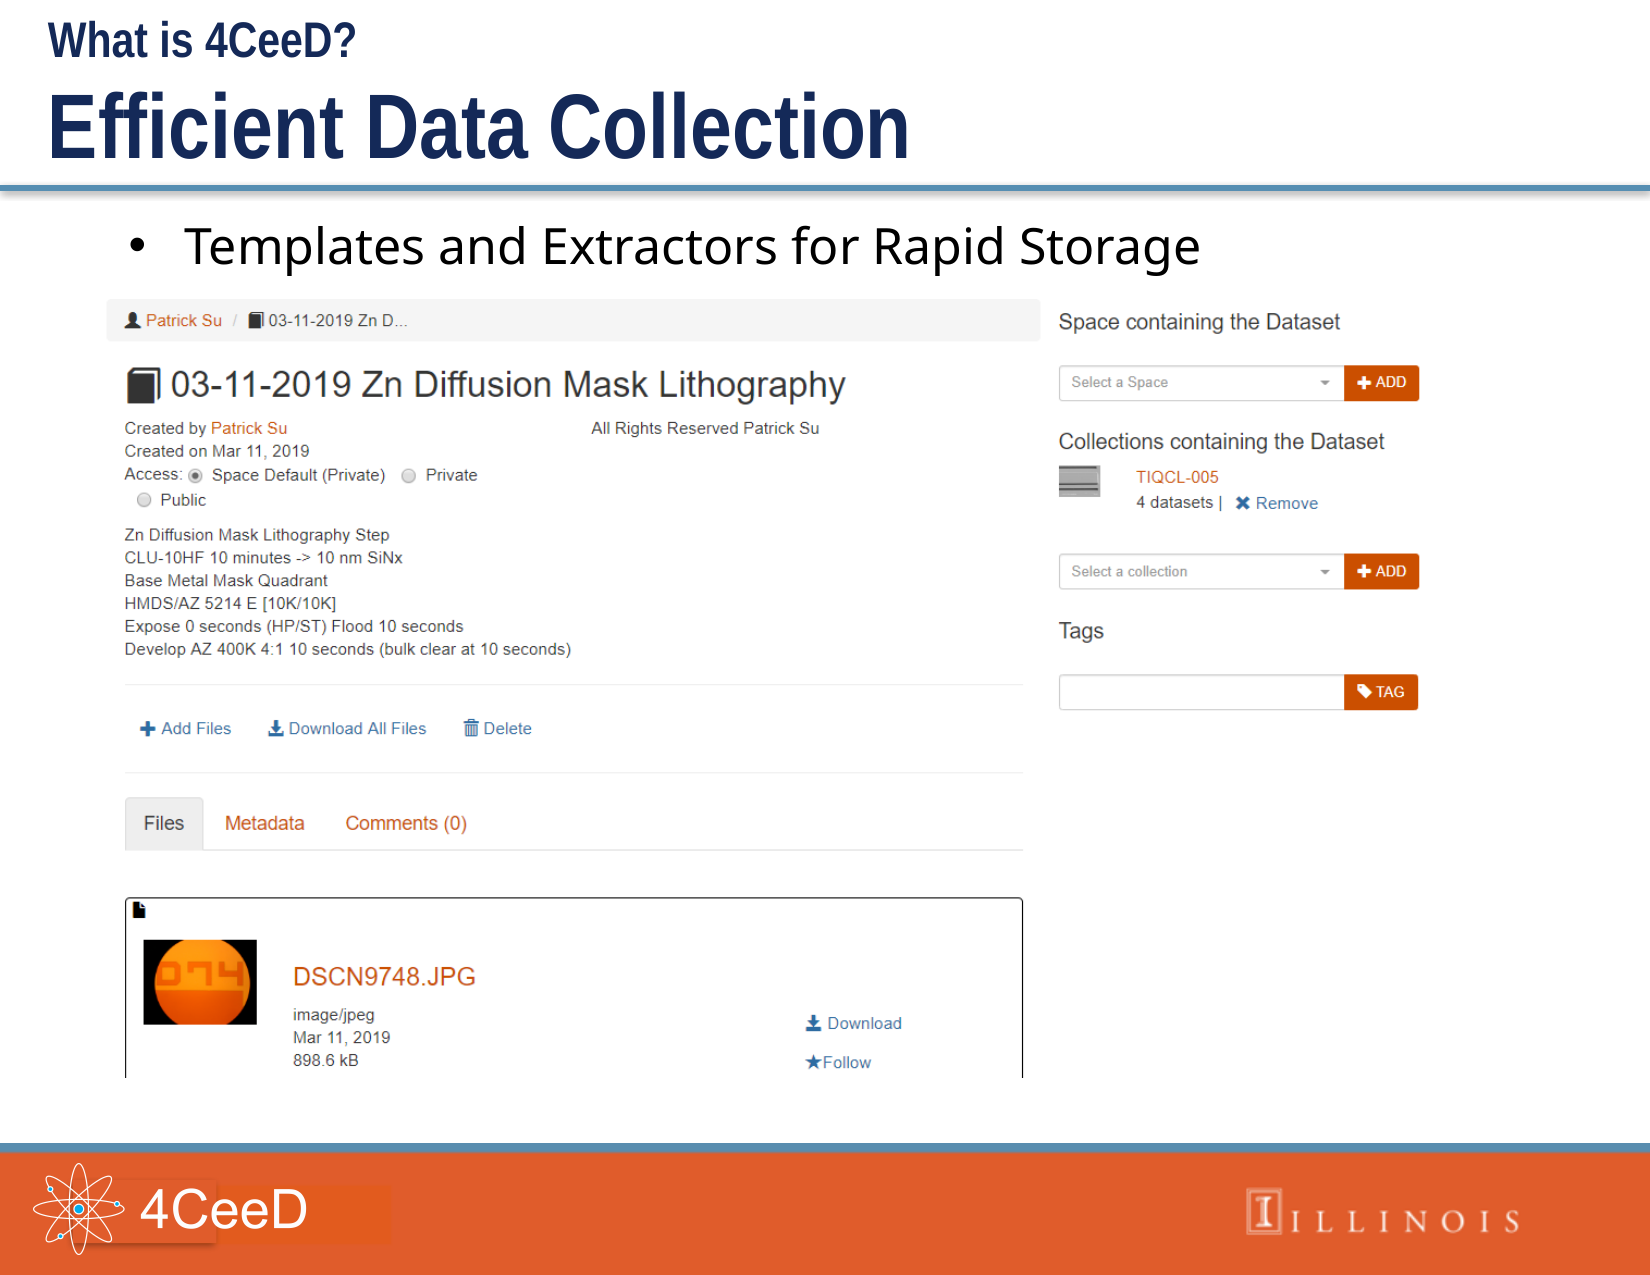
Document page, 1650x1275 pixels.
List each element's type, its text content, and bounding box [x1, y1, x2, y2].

picture [50, 299, 1600, 1079]
text_box What is 4CeeD? Efficient Data Collection [33, 0, 1616, 187]
list Templates and Extractors for Rapid Storage [113, 207, 1623, 963]
picture [0, 1143, 1650, 1275]
